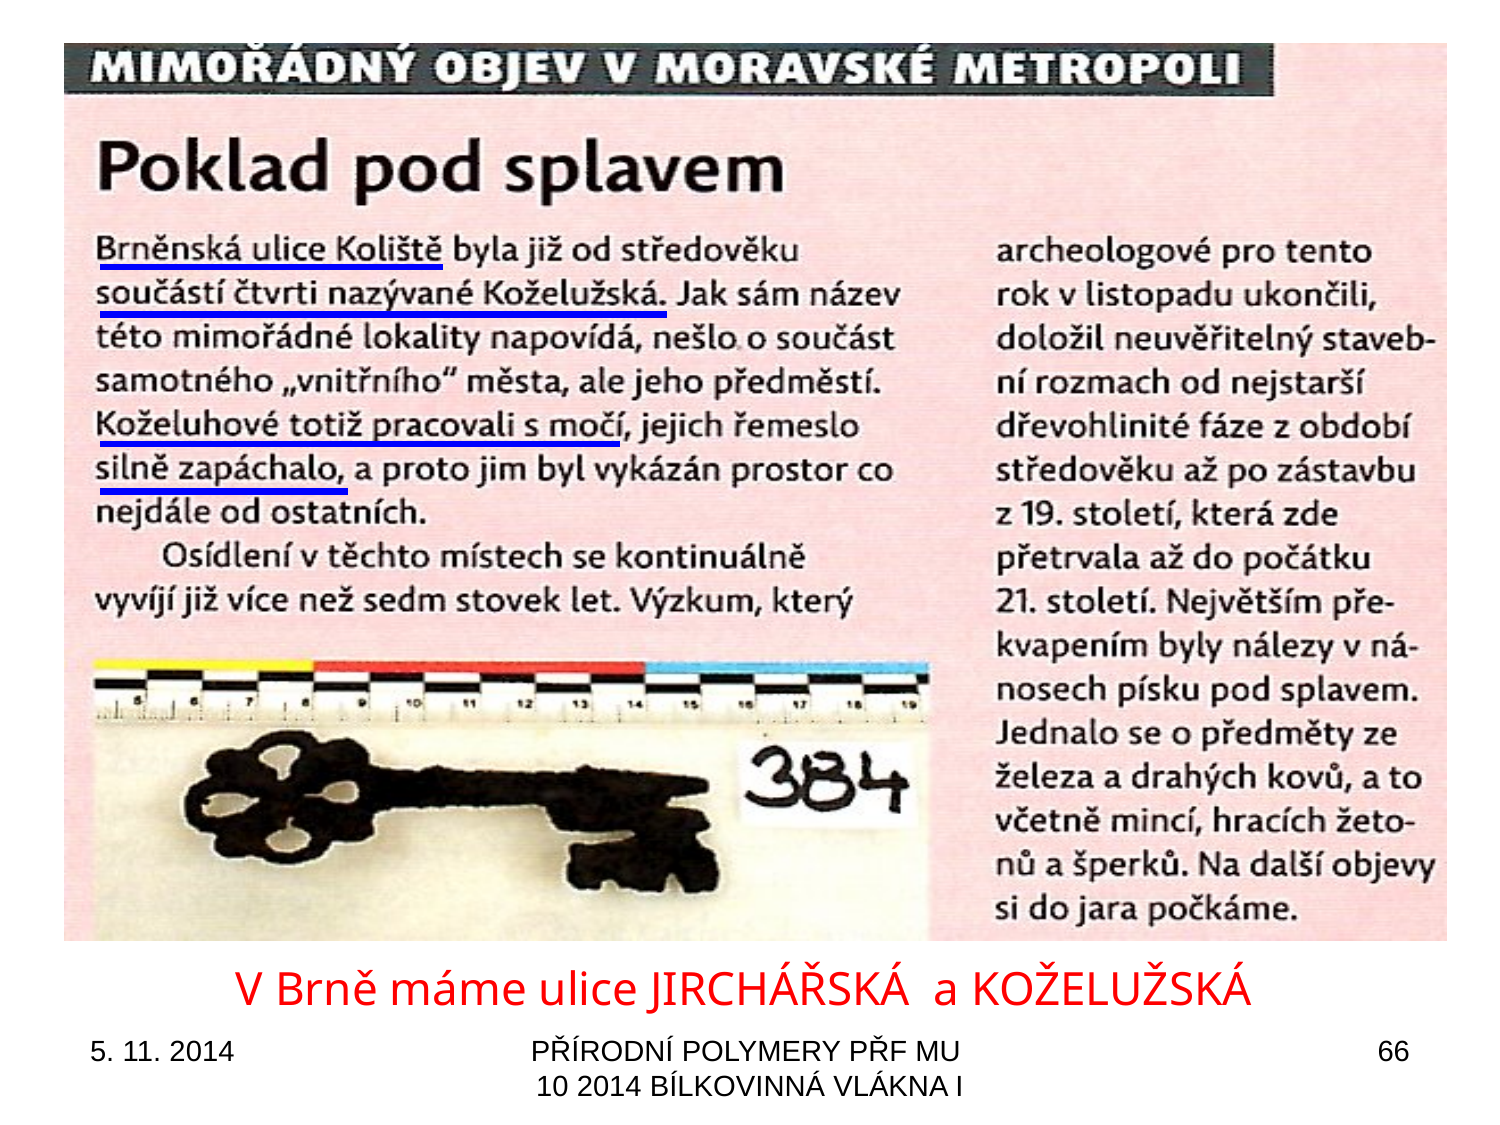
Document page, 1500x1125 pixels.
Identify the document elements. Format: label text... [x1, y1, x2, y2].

slide_number 66 [1074, 1024, 1426, 1103]
text_box V Brně máme ulice JIRCHÁŘSKÁ a KOŽELUŽSKÁ [64, 952, 1436, 1023]
slide_number 5. 11. 2014 [74, 1024, 426, 1103]
footer PŘÍRODNÍ POLYMERY PŘF MU 10 2014 BÍLKOVINNÁ VLÁKNA I [512, 1024, 988, 1103]
picture [64, 43, 1448, 941]
